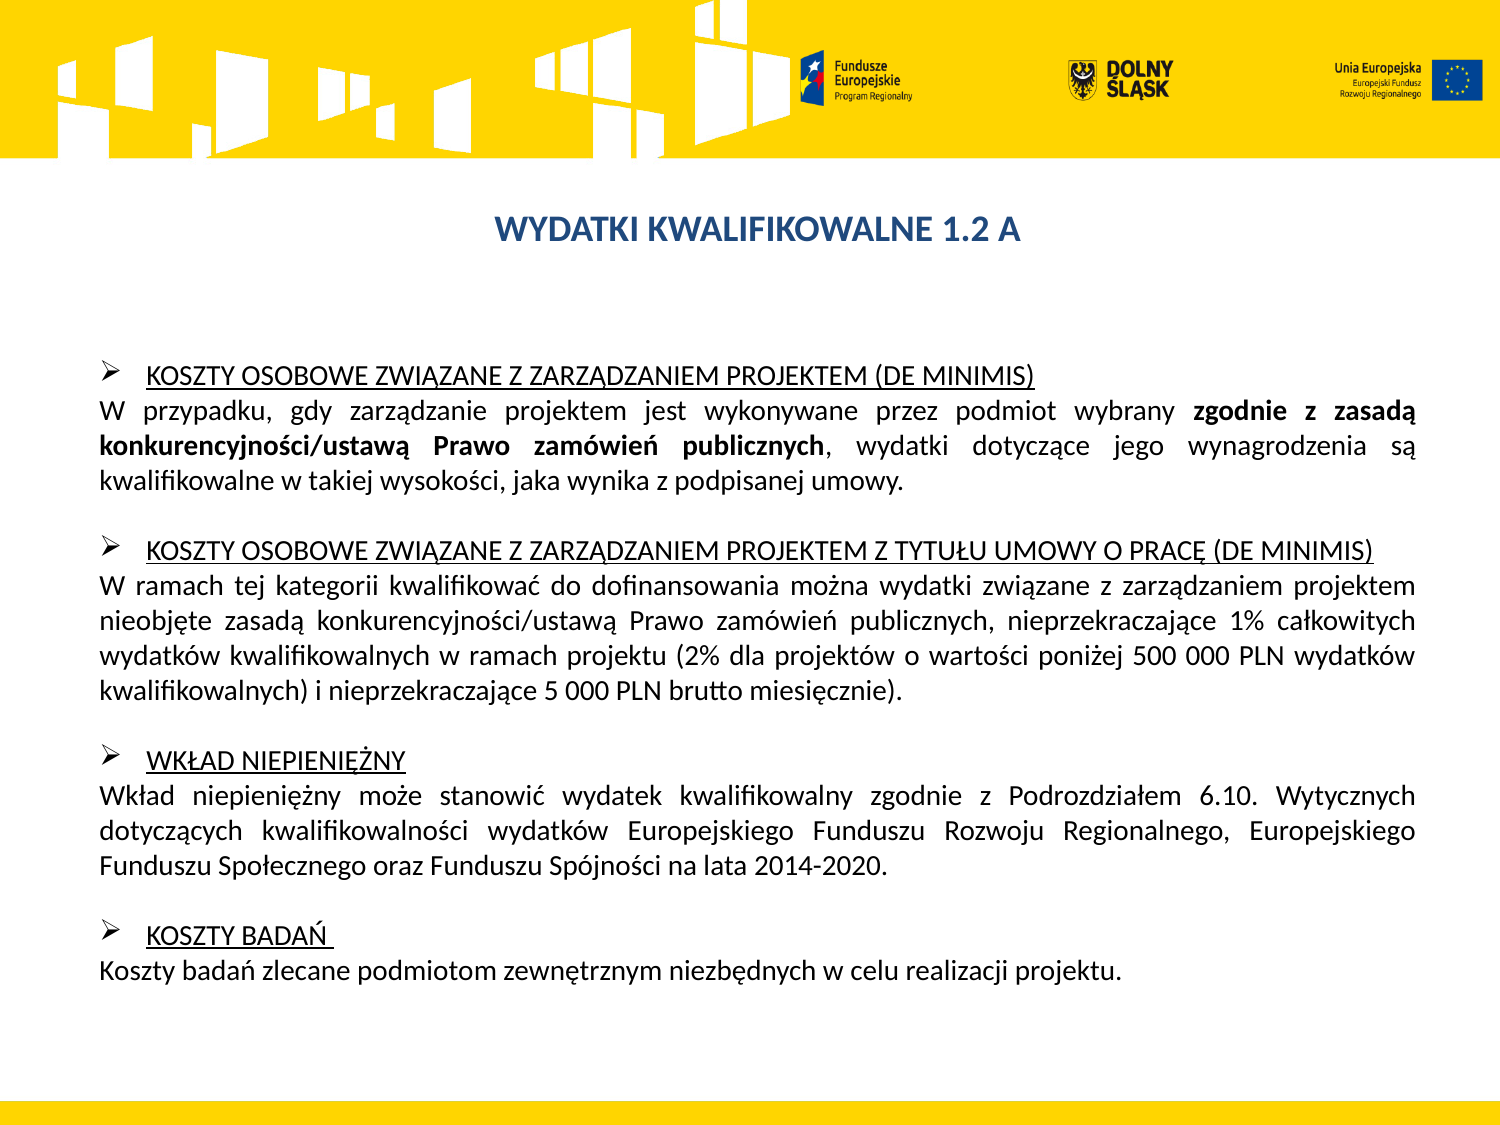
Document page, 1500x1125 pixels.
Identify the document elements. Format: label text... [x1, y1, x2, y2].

text_box WYDATKI KWALIFIKOWALNE 1.2 A [430, 196, 1085, 257]
text_box KOSZTY OSOBOWE ZWIĄZANE Z ZARZĄDZANIEM PROJEKTEM (DE MINIMIS) W przypadku, gdy zarządzanie projektem jest wykonywane przez podmiot wybrany zgodnie z zasadą konkurencyjności/ustawą Prawo zamówień publicznych, wydatki dotyczące jego wynagrodzenia są kwalifikowalne w takiej wysokości, jaka wynika z podpisanej umowy. KOSZTY OSOBOWE ZWIĄZANE Z ZARZĄDZANIEM PROJEKTEM Z TYTUŁU UMOWY O PRACĘ (DE MINIMIS) W ramach tej kategorii kwalifikować do dofinansowania można wydatki związane z zarządzaniem projektem nieobjęte zasadą konkurencyjności/ustawą Prawo zamówień publicznych, nieprzekraczające 1% całkowitych wydatków kwalifikowalnych w ramach projektu (2% dla projektów o wartości poniżej 500 000 PLN wydatków kwalifikowalnych) i nieprzekraczające 5 000 PLN brutto miesięcznie). WKŁAD NIEPIENIĘŻNY Wkład niepieniężny może stanowić wydatek kwalifikowalny zgodnie z Podrozdziałem 6.10. Wytycznych dotyczących kwalifikowalności wydatków Europejskiego Funduszu Rozwoju Regionalnego, Europejskiego Funduszu Społecznego oraz Funduszu Spójności na lata 2014-2020. KOSZTY BADAŃ Koszty badań zlecane podmiotom zewnętrznym niezbędnych w celu realizacji projektu. [84, 314, 1432, 994]
picture [0, 0, 1500, 1125]
